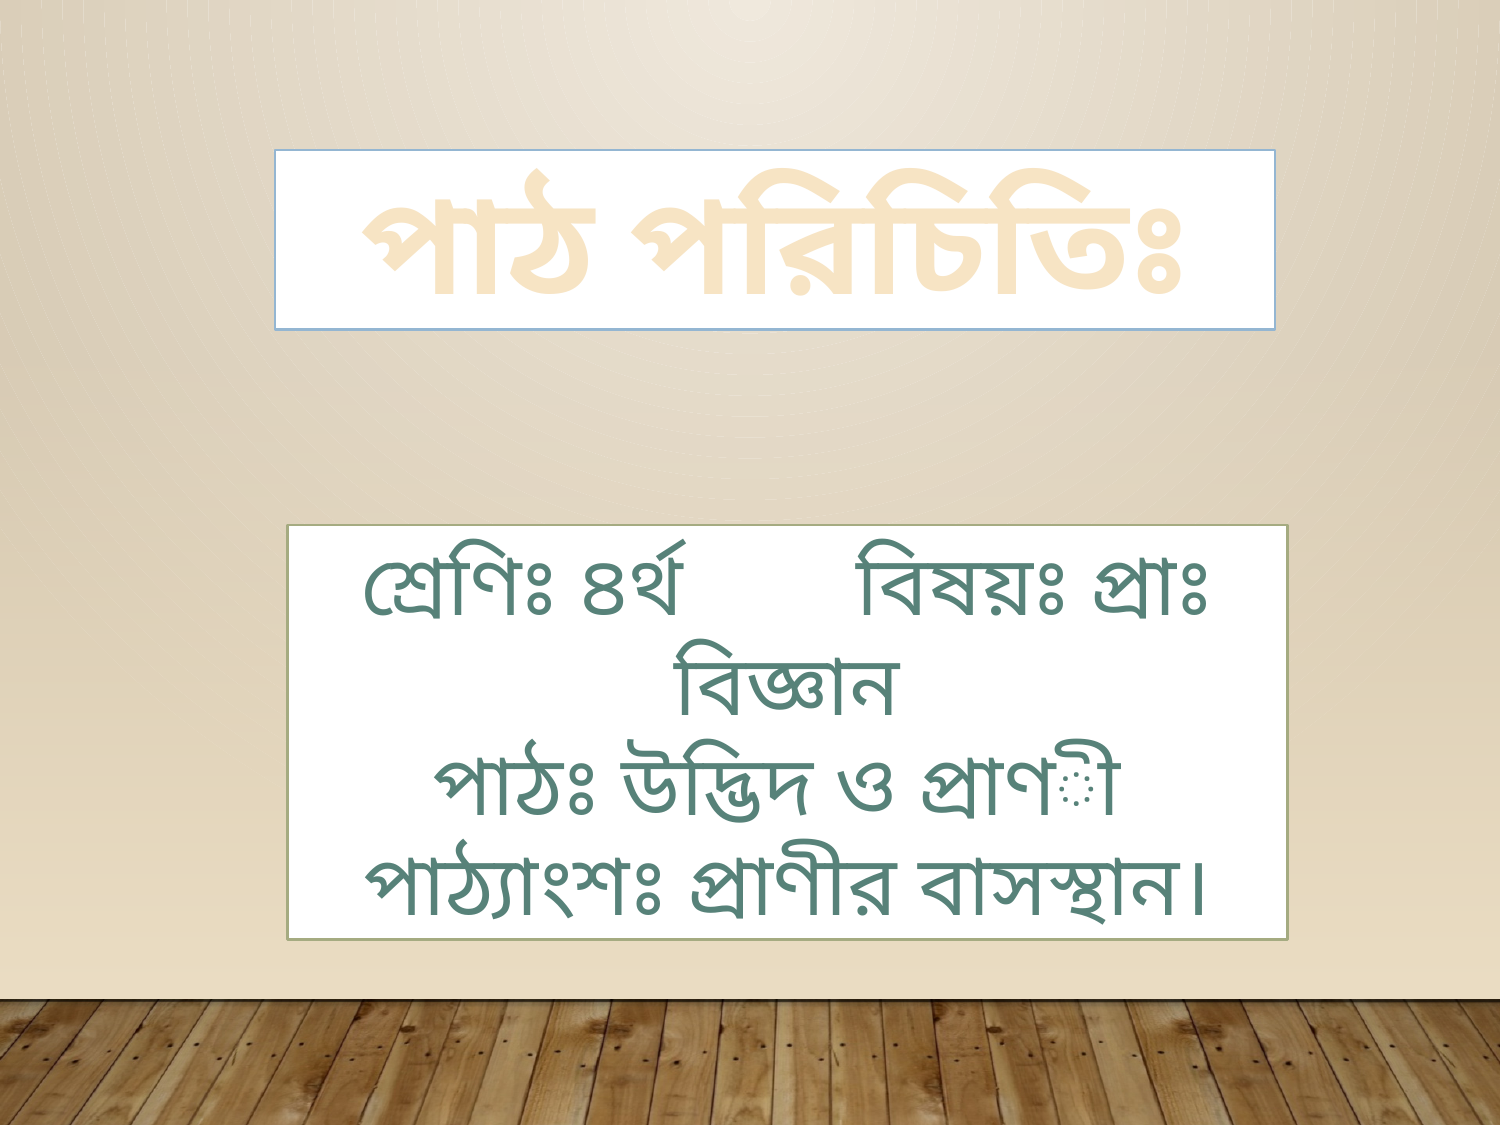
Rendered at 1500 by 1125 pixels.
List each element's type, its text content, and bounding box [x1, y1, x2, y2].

picture [0, 999, 1500, 1125]
text_box শ্রেণিঃ ৪র্থ বিষয়ঃ প্রাঃ বিজ্ঞান পাঠঃ উদ্ভিদ ও প্রাণী পাঠ্যাংশঃ প্রাণীর বাসস্থান। [286, 524, 1289, 941]
text_box পাঠ পরিচিতিঃ [274, 149, 1276, 331]
